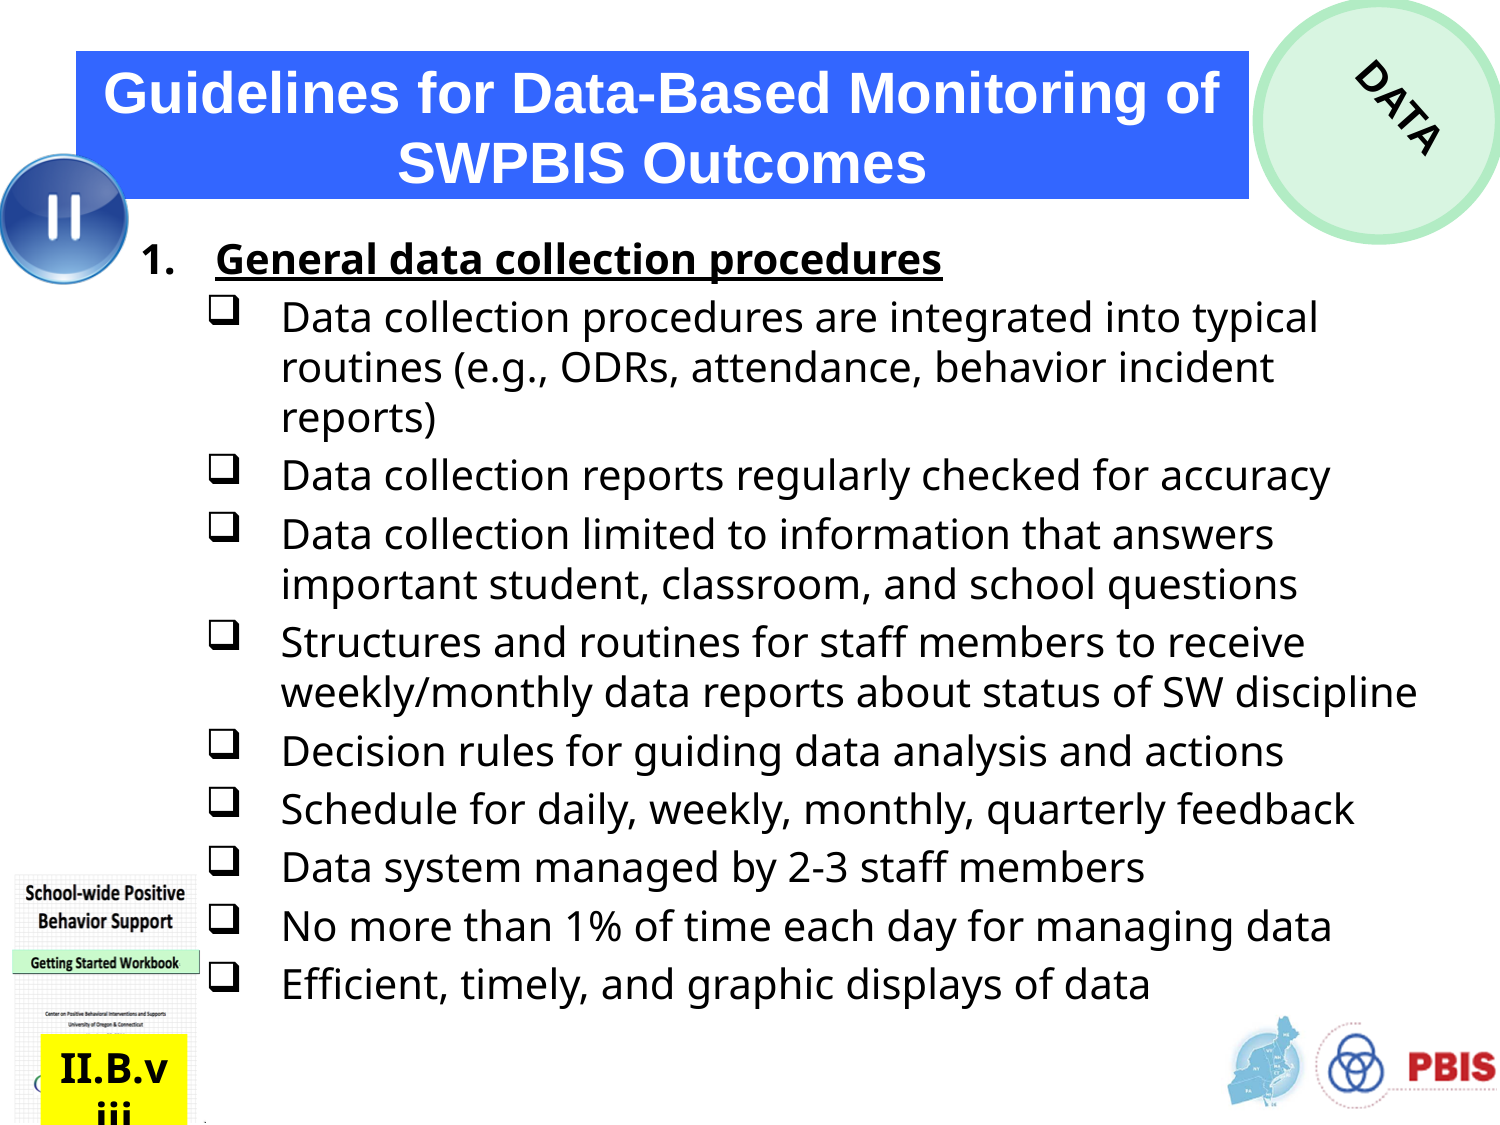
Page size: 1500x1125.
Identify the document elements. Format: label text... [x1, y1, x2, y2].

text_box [1257, 1, 1500, 240]
picture [1209, 1004, 1497, 1119]
picture [0, 149, 133, 288]
text_box Guidelines for Data-Based Monitoring of SWPBIS Outcomes [75, 49, 1250, 200]
list General data collection procedures Data collection procedures are integrated into typical routines (e.g., ODRs, attendance, behavior incident reports) Data collection reports regularly checked for accuracy Data collection limited to information that answers important student, classroom, and school questions Structures and routines for staff members to receive weekly/monthly data reports about status of SW discipline Decision rules for guiding data analysis and actions Schedule for daily, weekly, monthly, quarterly feedback Data system managed by 2-3 staff members No more than 1% of time each day for managing data Efficient, timely, and graphic displays of data [124, 224, 1438, 968]
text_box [0, 862, 238, 1125]
